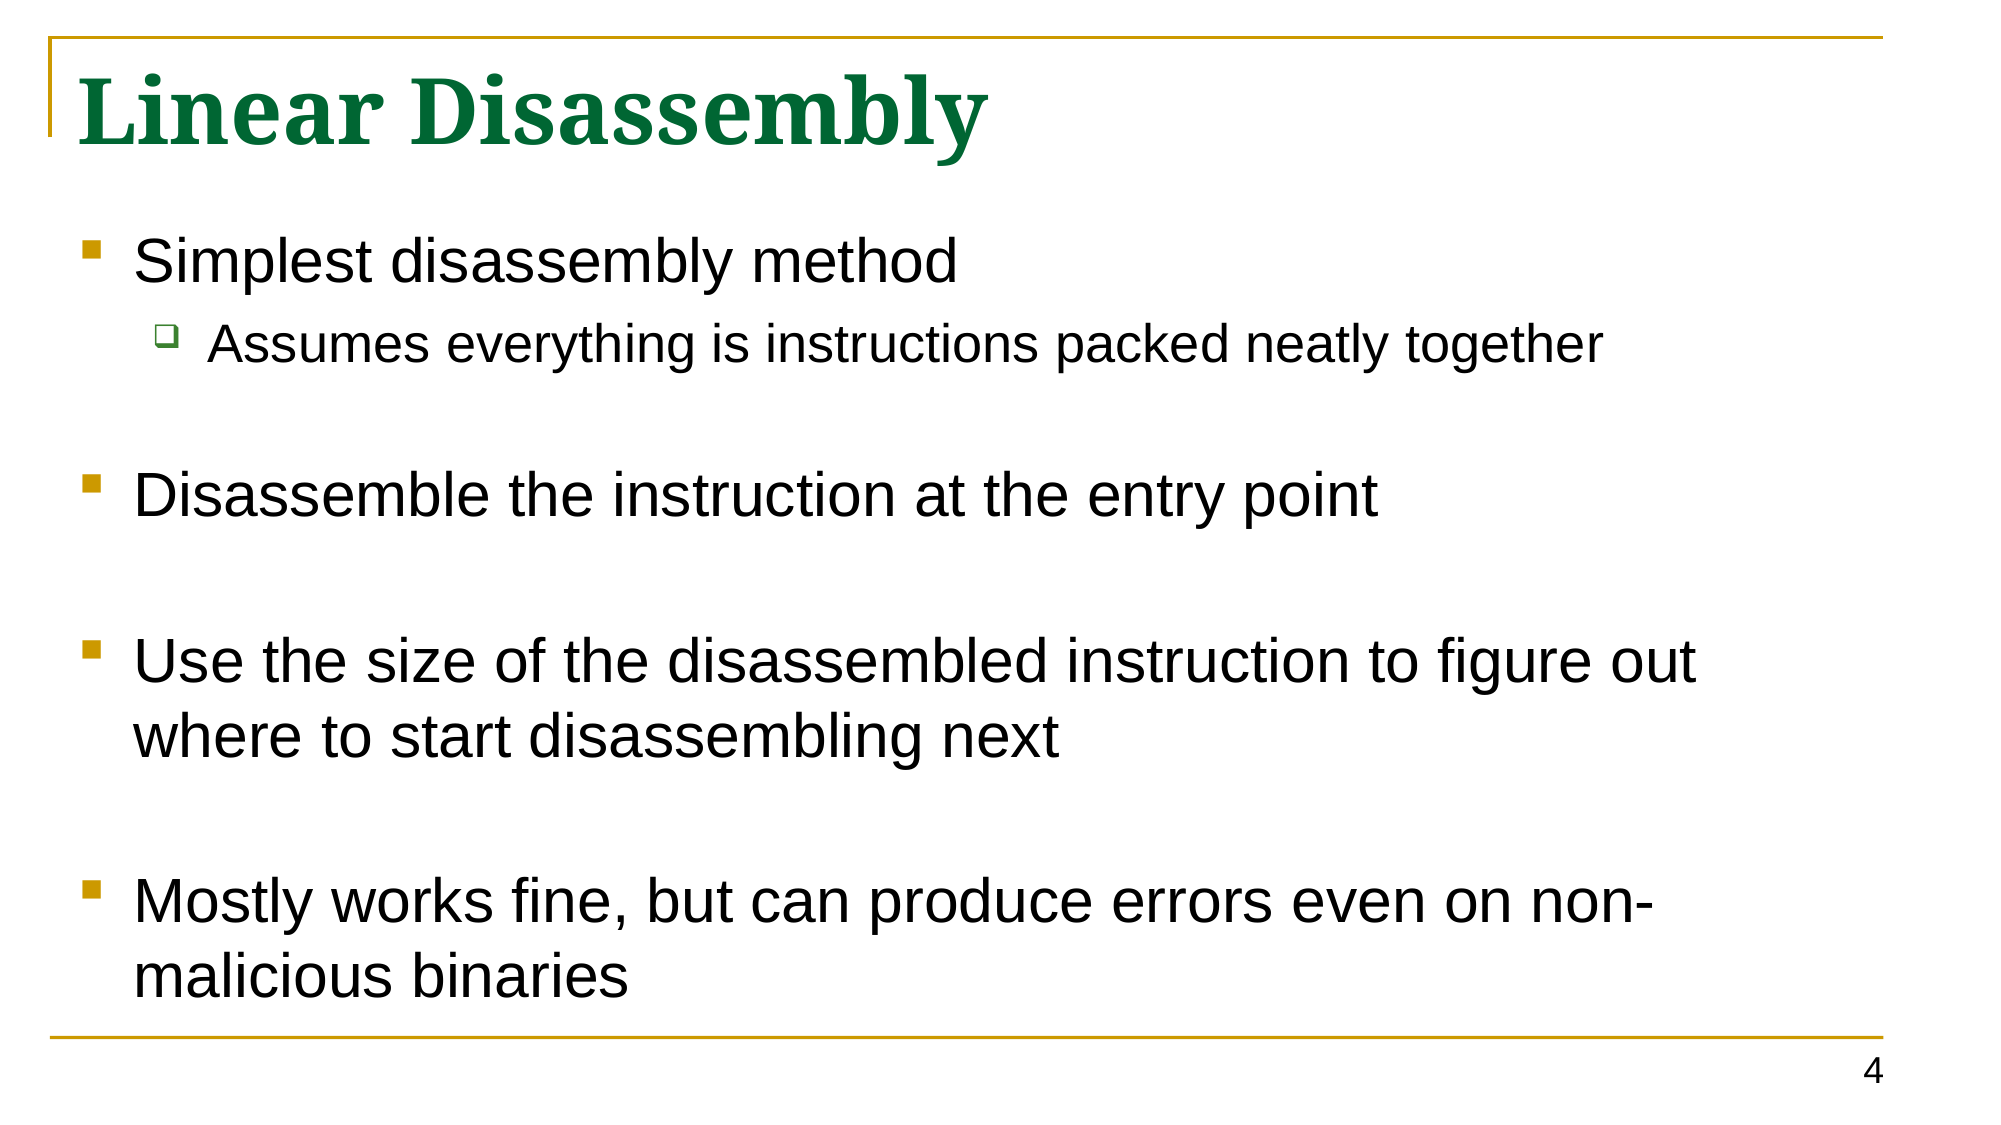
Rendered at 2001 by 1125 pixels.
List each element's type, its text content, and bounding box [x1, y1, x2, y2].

title Linear Disassembly [62, 45, 1899, 271]
list Simplest disassembly method Assumes everything is instructions packed neatly together Disassemble the instruction at the entry point Use the size of the disassembled instruction to figure out where to start disassembling next Mostly works fine, but can produce errors even on non-malicious binaries [62, 271, 1899, 1005]
